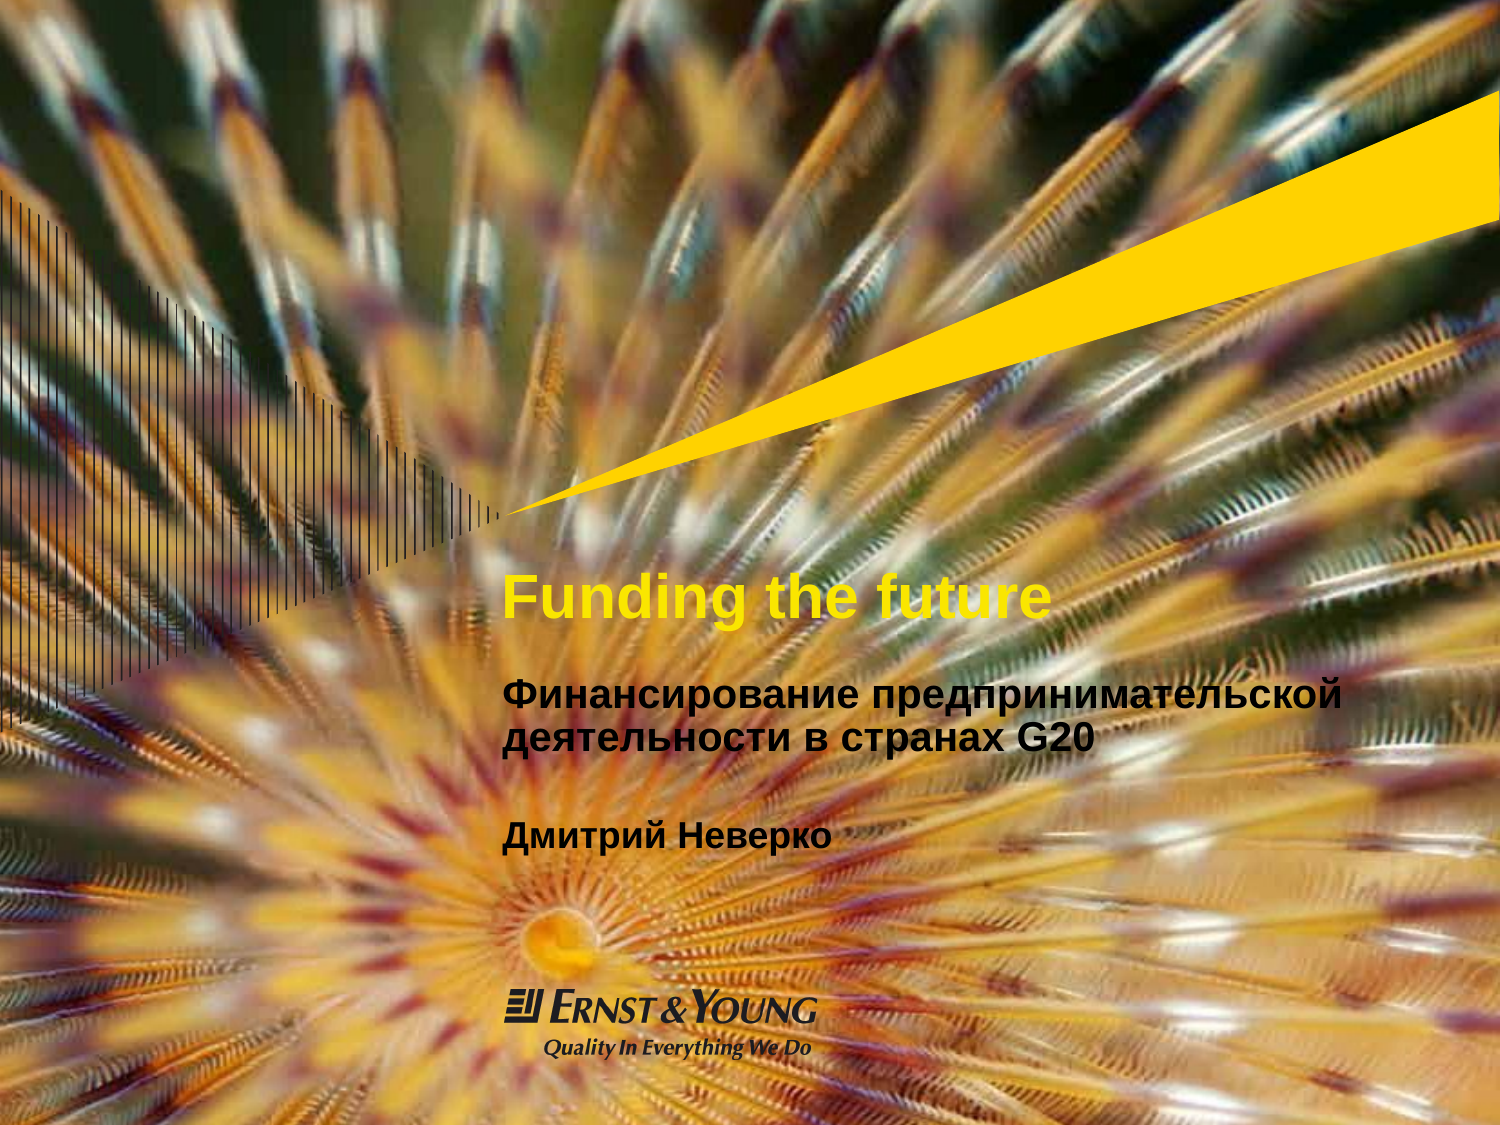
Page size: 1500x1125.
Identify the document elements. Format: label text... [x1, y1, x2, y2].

title Funding the future [501, 566, 1412, 717]
picture [0, 0, 1500, 1125]
subtitle Финансирование предпринимательской деятельности в странах G20 Дмитрий Неверко [502, 674, 1500, 843]
